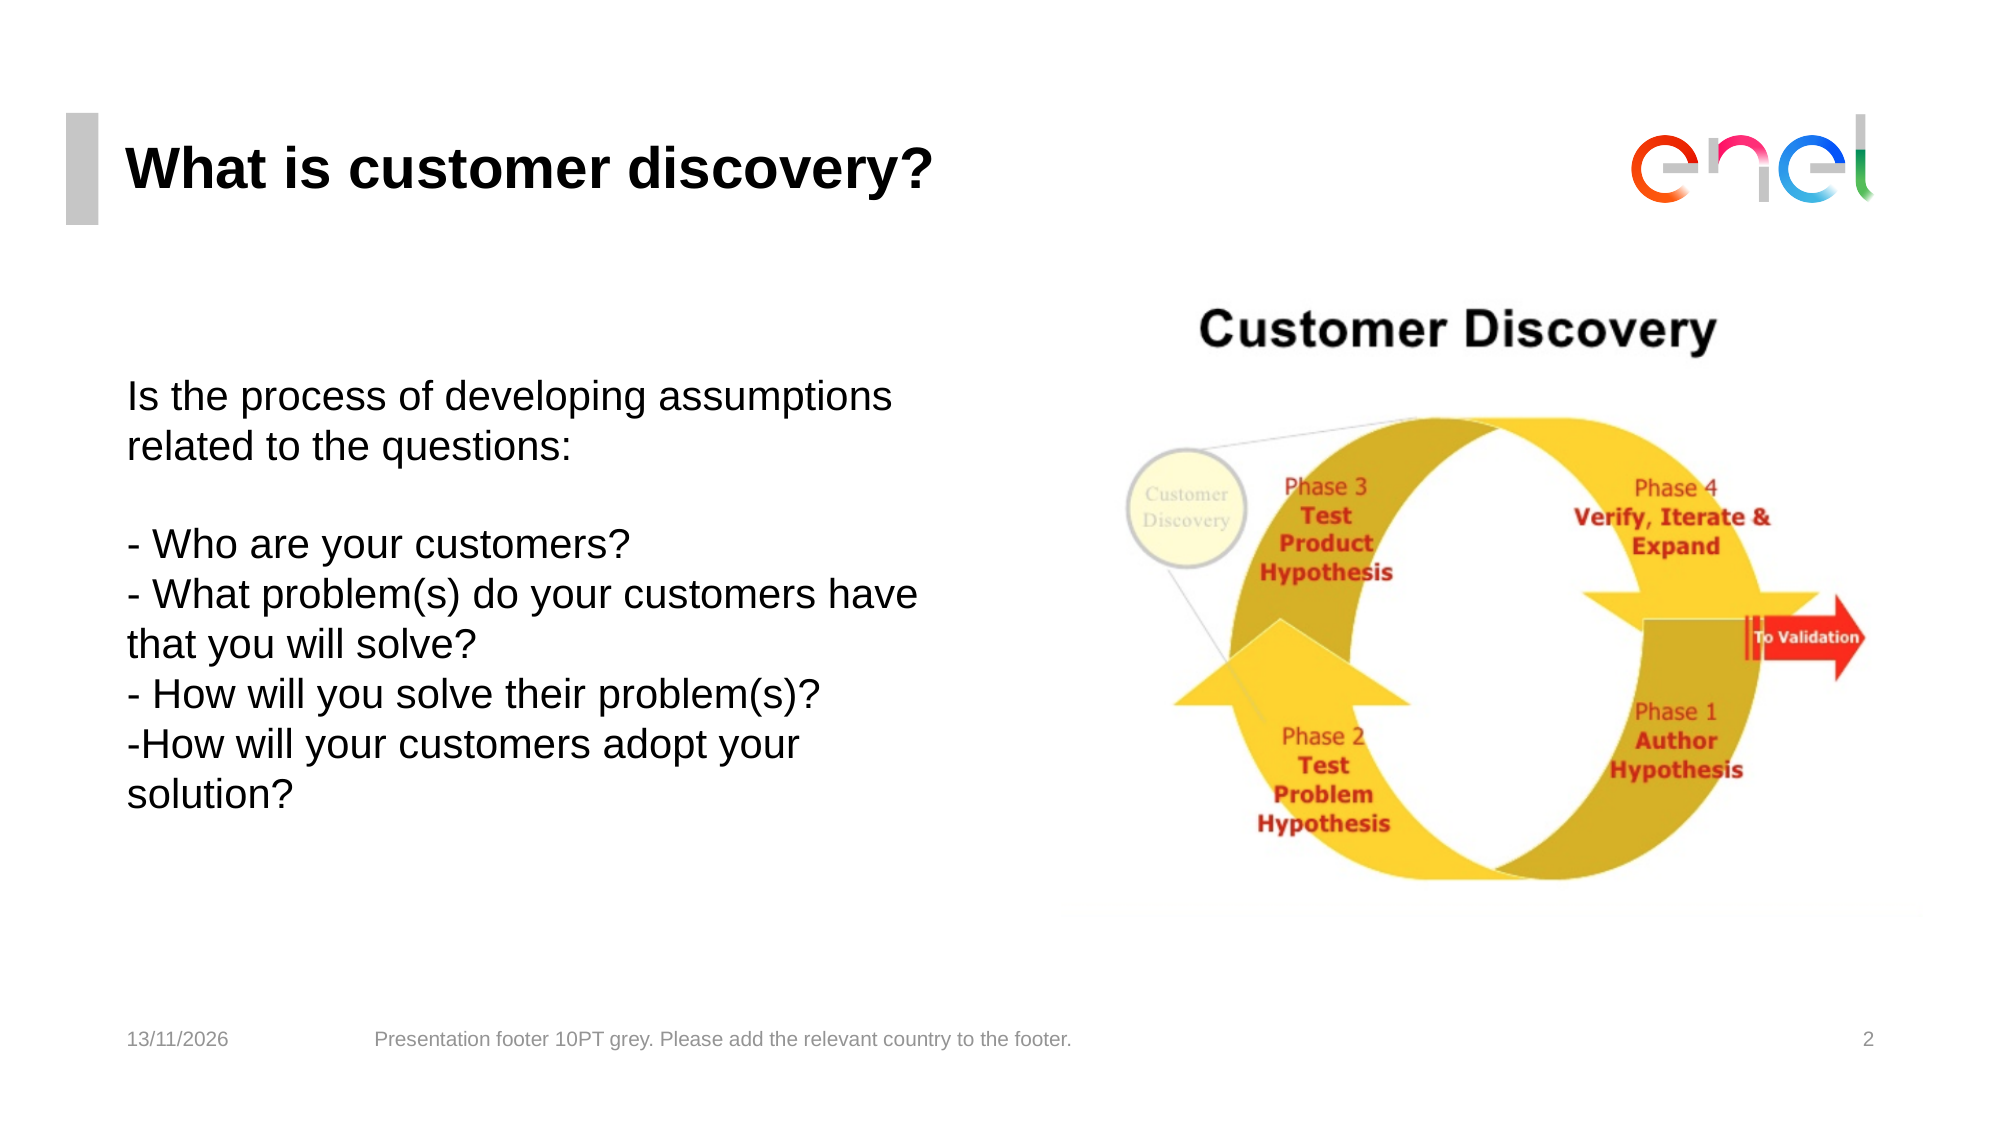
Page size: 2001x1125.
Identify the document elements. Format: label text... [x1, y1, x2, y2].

picture [1631, 114, 1875, 203]
picture [1061, 285, 1923, 917]
slide_number 2 [1749, 1027, 1875, 1053]
title What is customer discovery? [125, 138, 1499, 203]
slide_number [126, 1027, 374, 1053]
footer Presentation footer 10PT grey. Please add the relevant country to the footer. [374, 1027, 1749, 1053]
list Is the process of developing assumptions related to the questions: - Who are your customers? - What problem(s) do your customers have that you will solve? - How will you solve their problem(s)? -How will your customers adopt your solution? [125, 368, 1000, 847]
